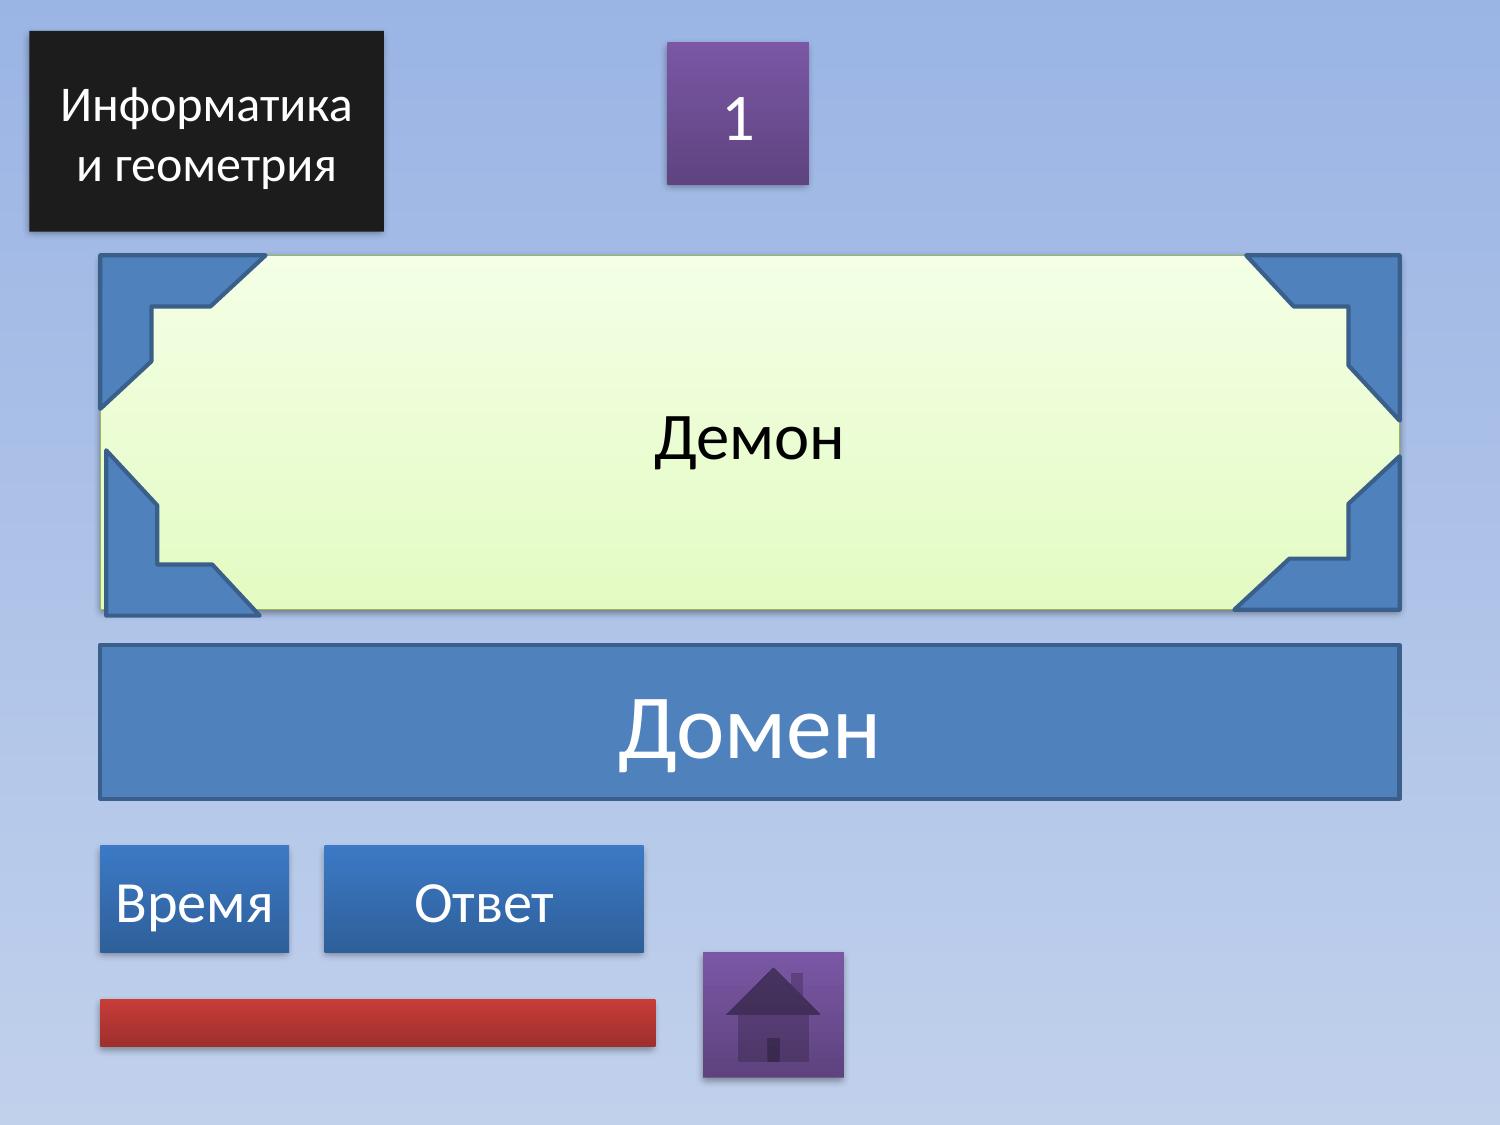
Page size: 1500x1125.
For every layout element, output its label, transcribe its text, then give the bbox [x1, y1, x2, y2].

text_box Время [100, 845, 290, 953]
text_box [702, 952, 845, 1078]
text_box 1 [667, 42, 809, 185]
text_box Домен [98, 643, 1402, 801]
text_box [100, 255, 1400, 616]
text_box [0, 0, 1500, 1125]
text_box [100, 999, 656, 1047]
text_box Ответ [324, 845, 644, 953]
text_box Информатика и геометрия [29, 30, 384, 232]
